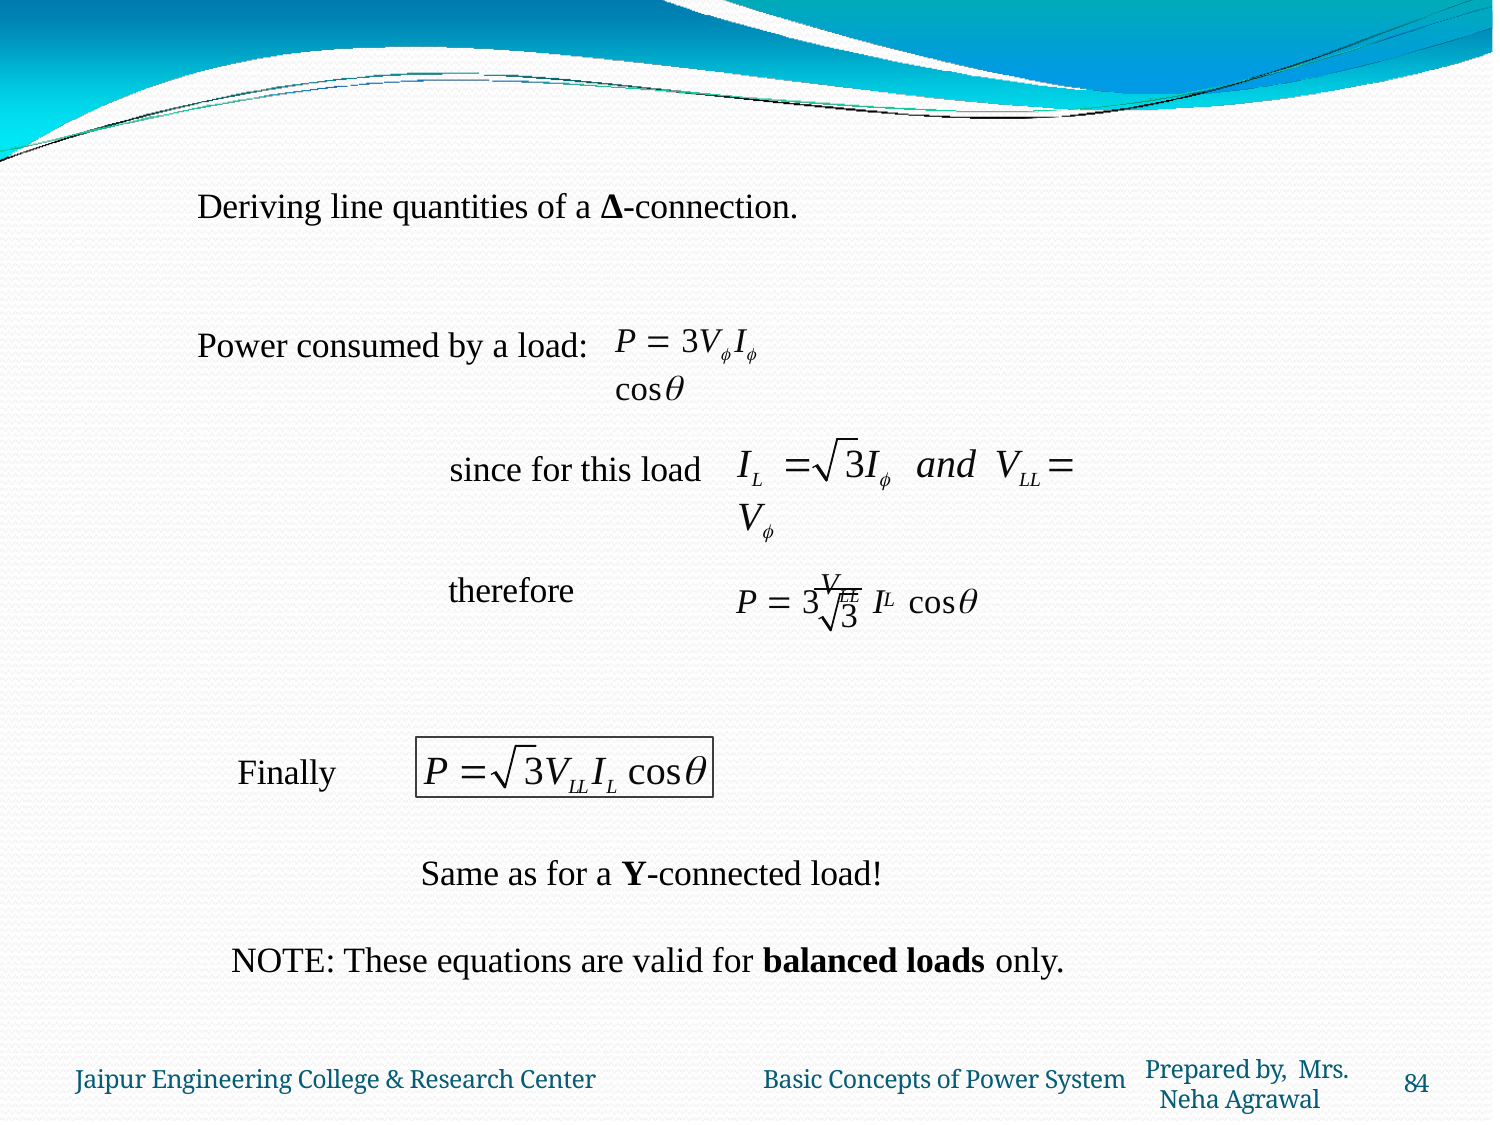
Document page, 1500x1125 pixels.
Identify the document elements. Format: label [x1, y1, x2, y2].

text_box [813, 587, 864, 632]
text_box [812, 437, 859, 482]
text_box [0, 0, 1493, 1121]
text_box [490, 744, 537, 789]
